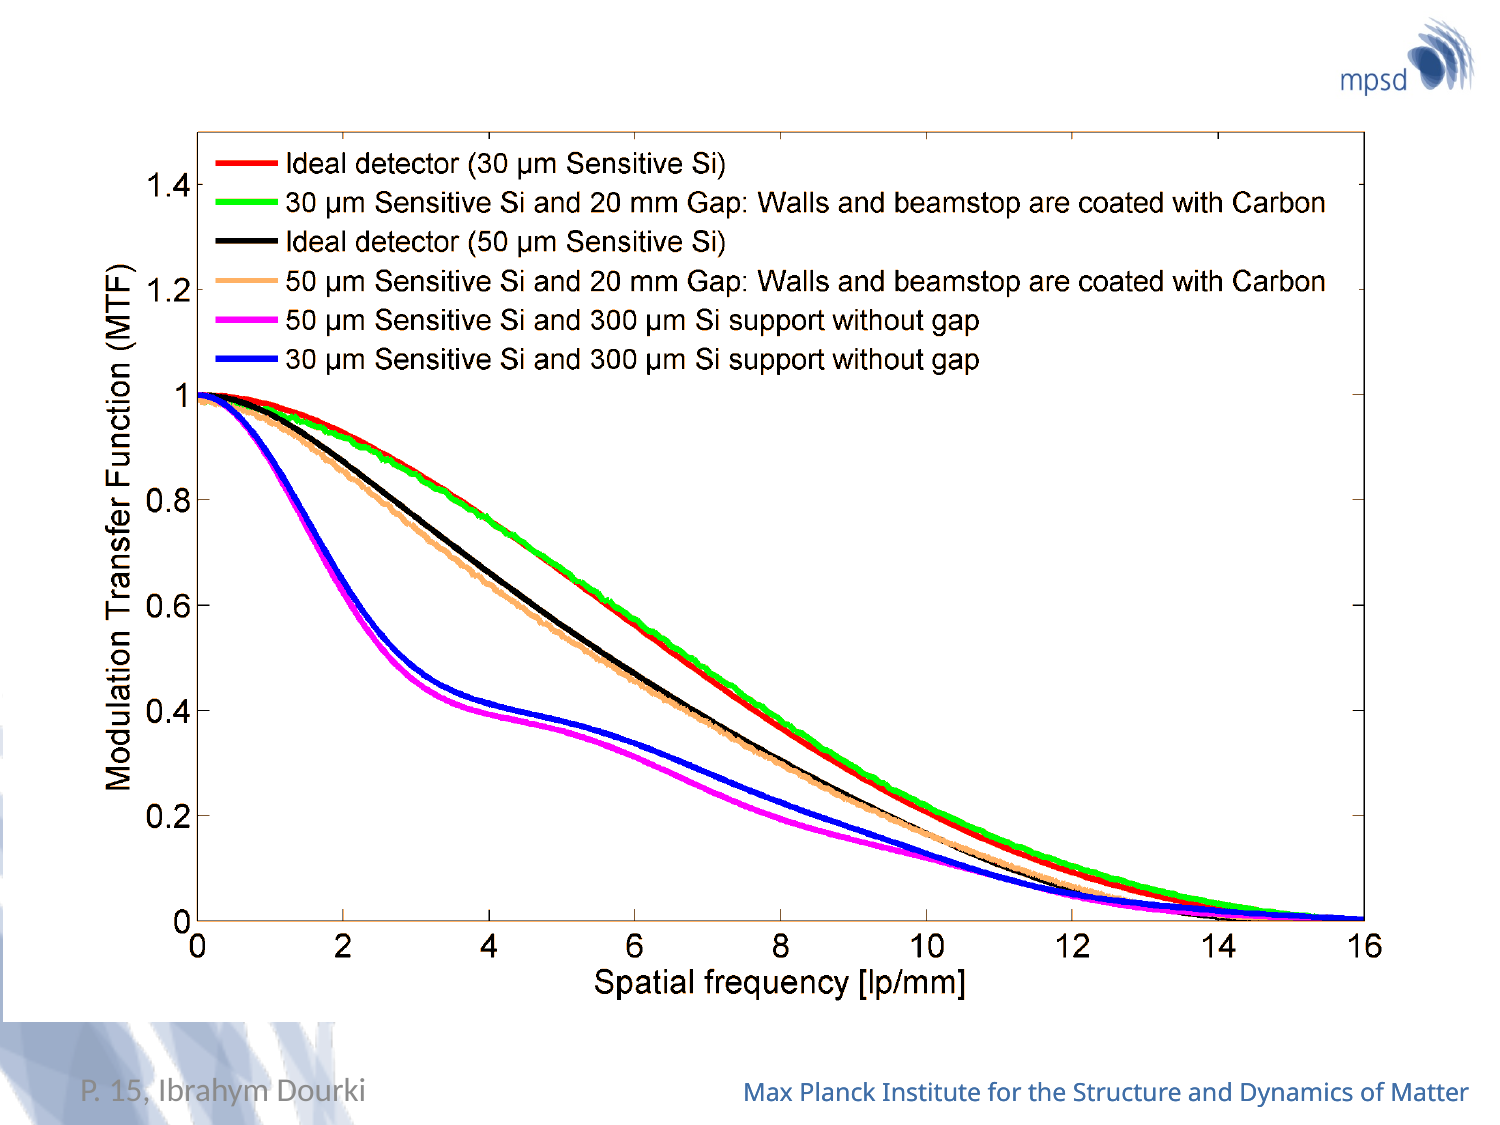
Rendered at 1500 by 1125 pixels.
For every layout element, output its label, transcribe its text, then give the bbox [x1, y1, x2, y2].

picture [0, 11, 1497, 1125]
slide_number P. 15, Ibrahym Dourki [64, 1057, 415, 1118]
